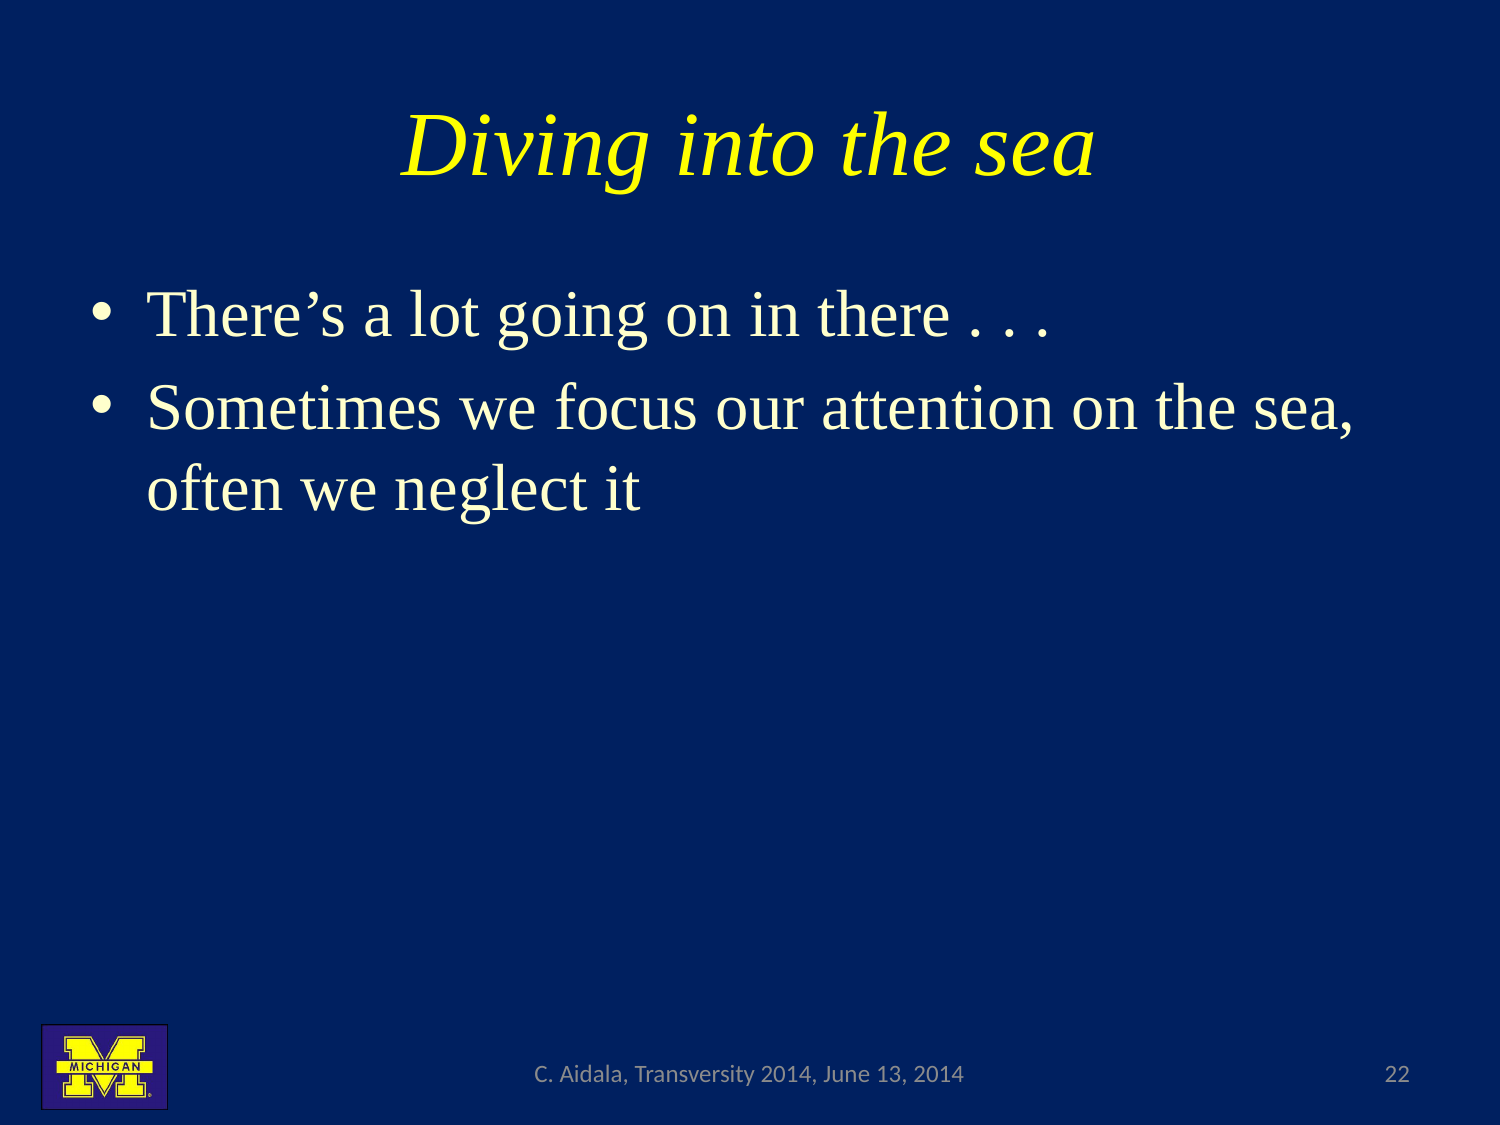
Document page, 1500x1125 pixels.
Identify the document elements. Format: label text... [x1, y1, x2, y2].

picture [41, 1024, 168, 1110]
slide_number 22 [1074, 1042, 1425, 1103]
title Diving into the sea [75, 45, 1425, 233]
footer C. Aidala, Transversity 2014, June 13, 2014 [512, 1042, 988, 1103]
list There’s a lot going on in there . . . Sometimes we focus our attention on the sea, often we neglect it [75, 262, 1425, 1005]
